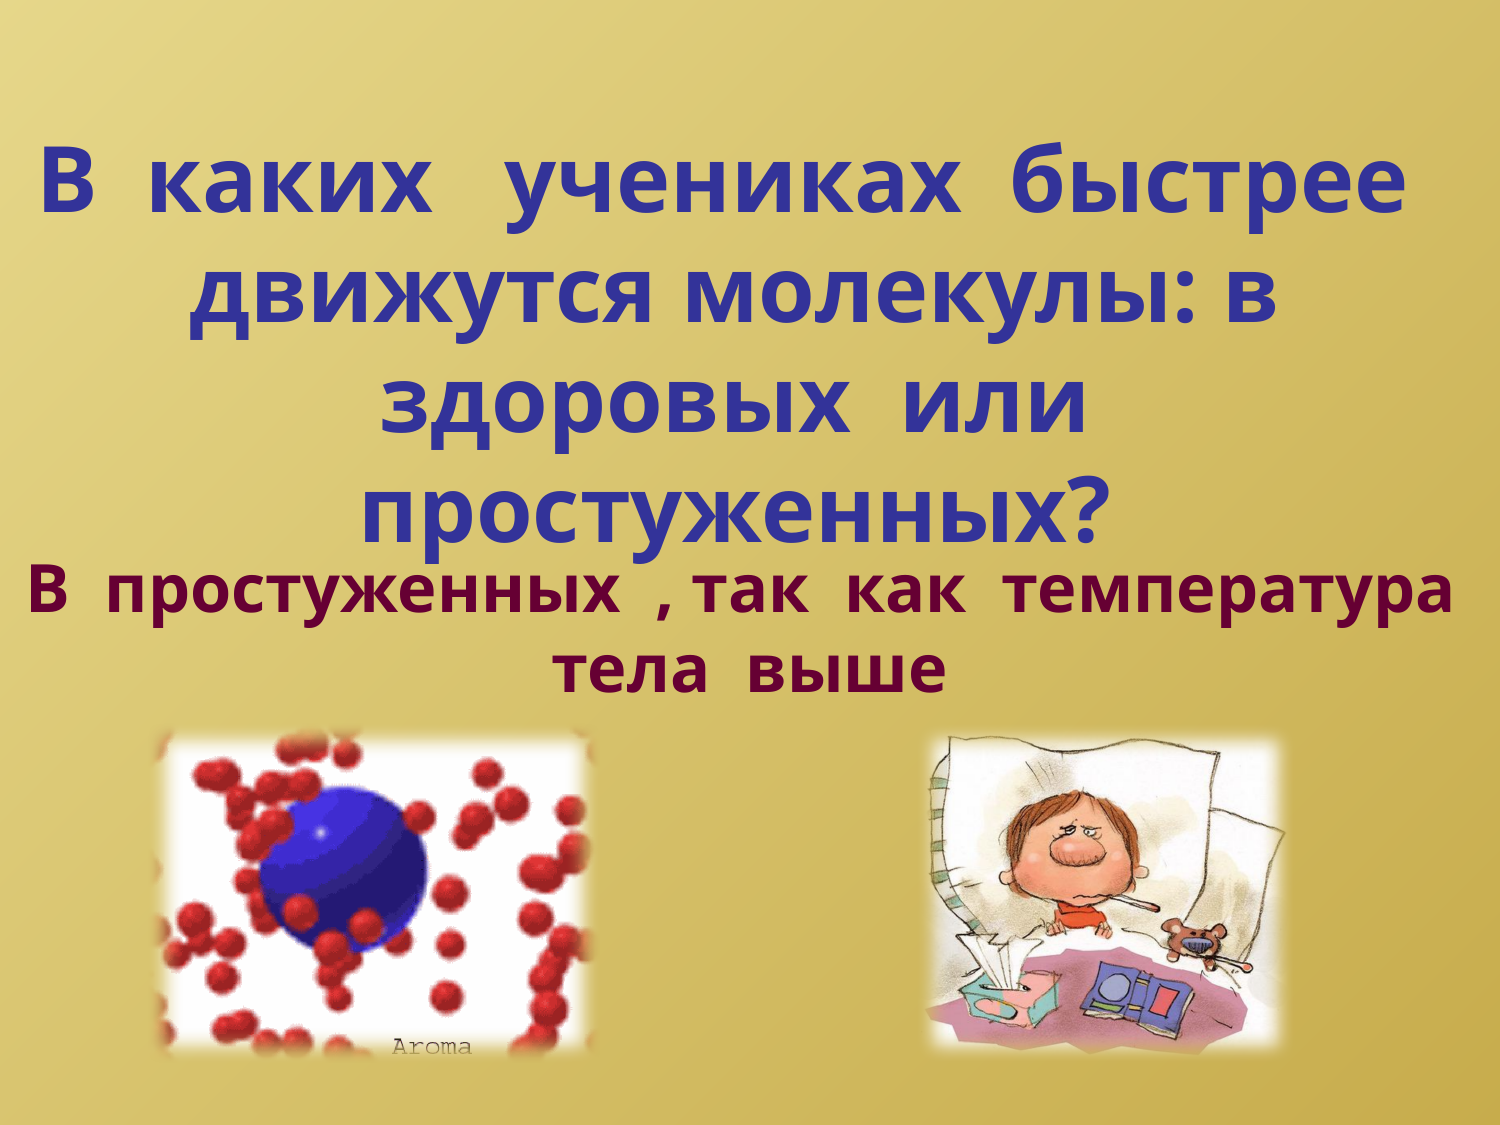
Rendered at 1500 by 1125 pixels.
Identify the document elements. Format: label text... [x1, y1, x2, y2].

picture [147, 722, 601, 1064]
picture [915, 722, 1297, 1064]
text_box В простуженных , так как температура тела выше [0, 538, 1500, 714]
text_box В каких учениках быстрее движутся молекулы: в здоровых или простуженных? [0, 113, 1471, 538]
